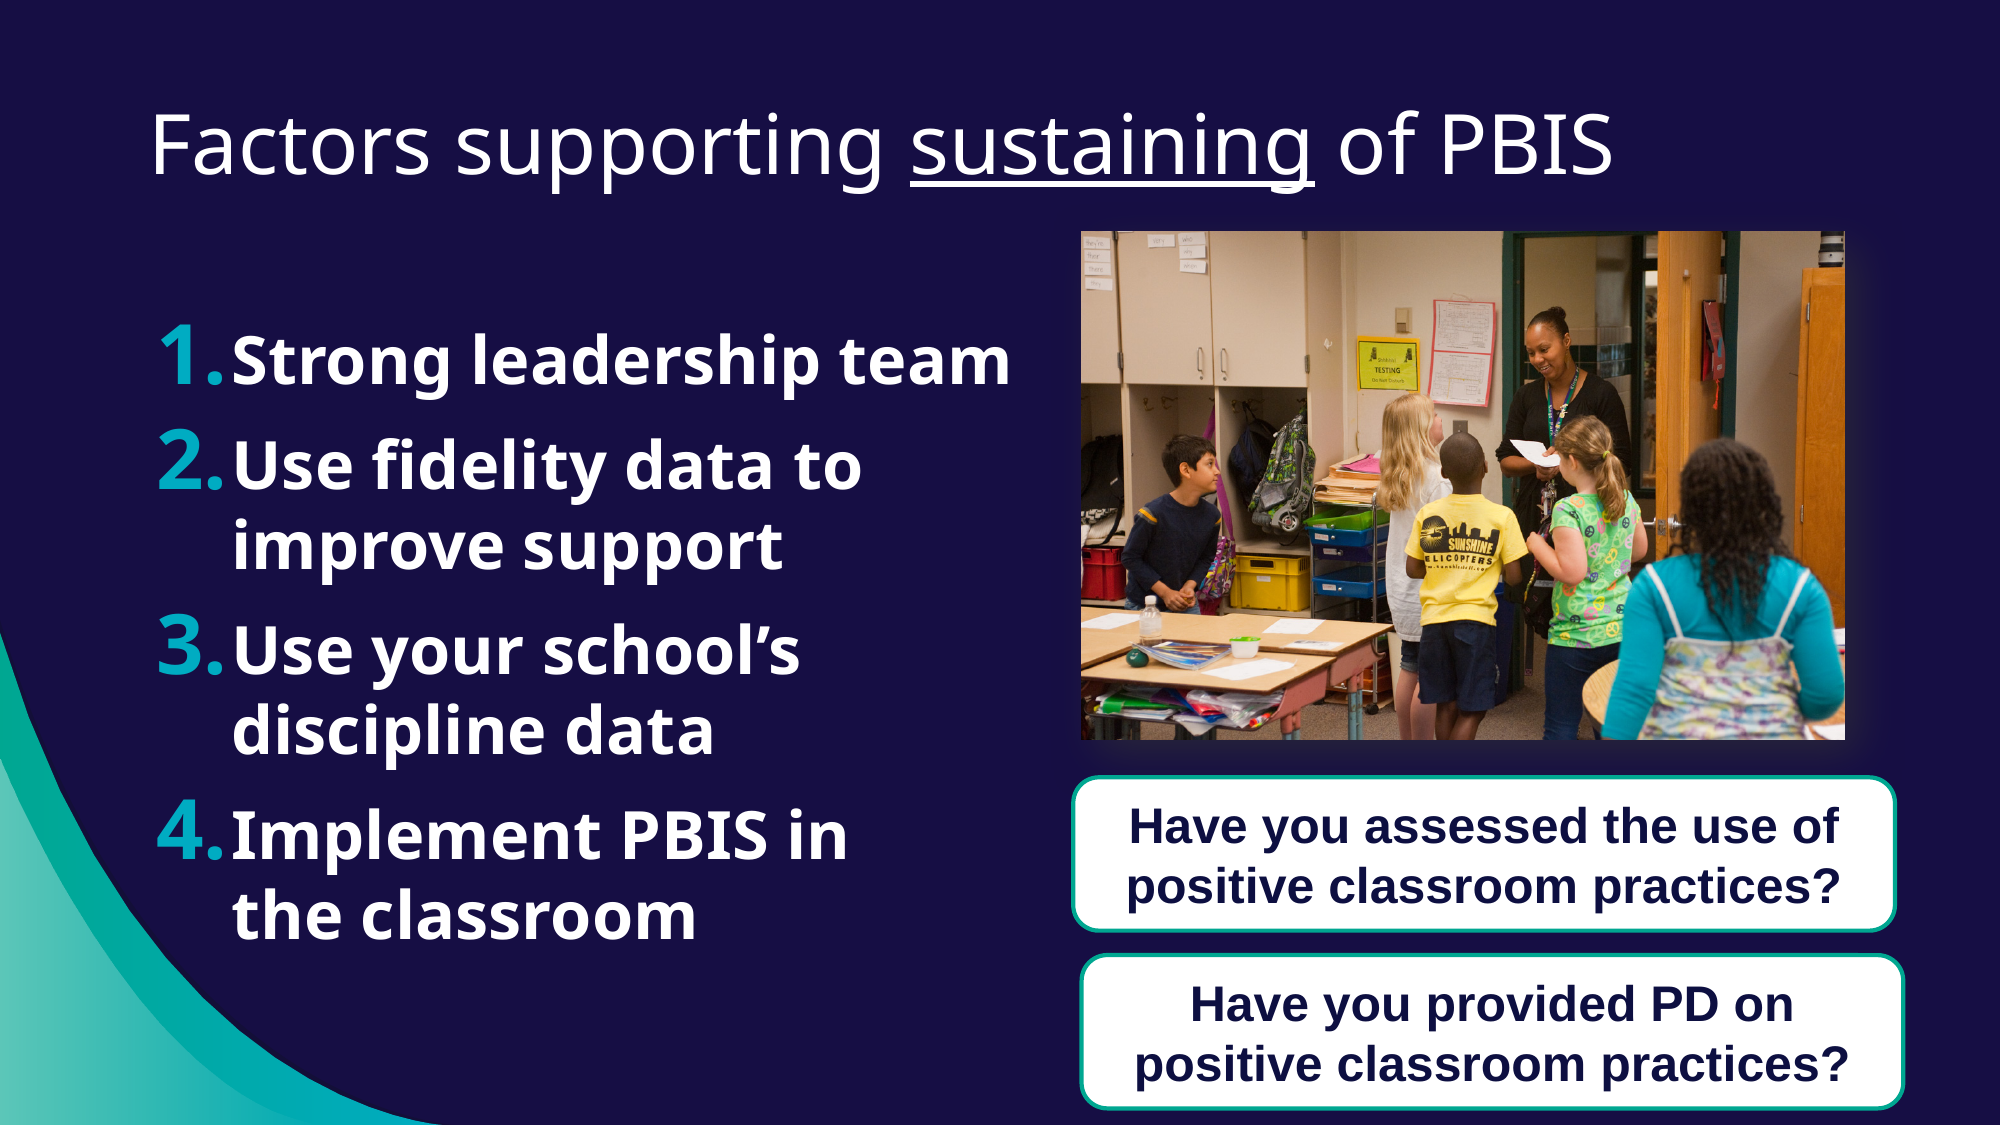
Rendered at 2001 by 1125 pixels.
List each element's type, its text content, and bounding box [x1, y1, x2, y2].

picture [1081, 231, 1845, 741]
list Strong leadership team Use fidelity data to improve support Use your school’s discipline data Implement PBIS in the classroom [113, 303, 1672, 1072]
text_box Have you assessed the use of positive classroom practices? [1071, 775, 1898, 933]
title Factors supporting sustaining of PBIS [133, 76, 1784, 216]
text_box Have you provided PD on positive classroom practices? [1079, 952, 1906, 1111]
